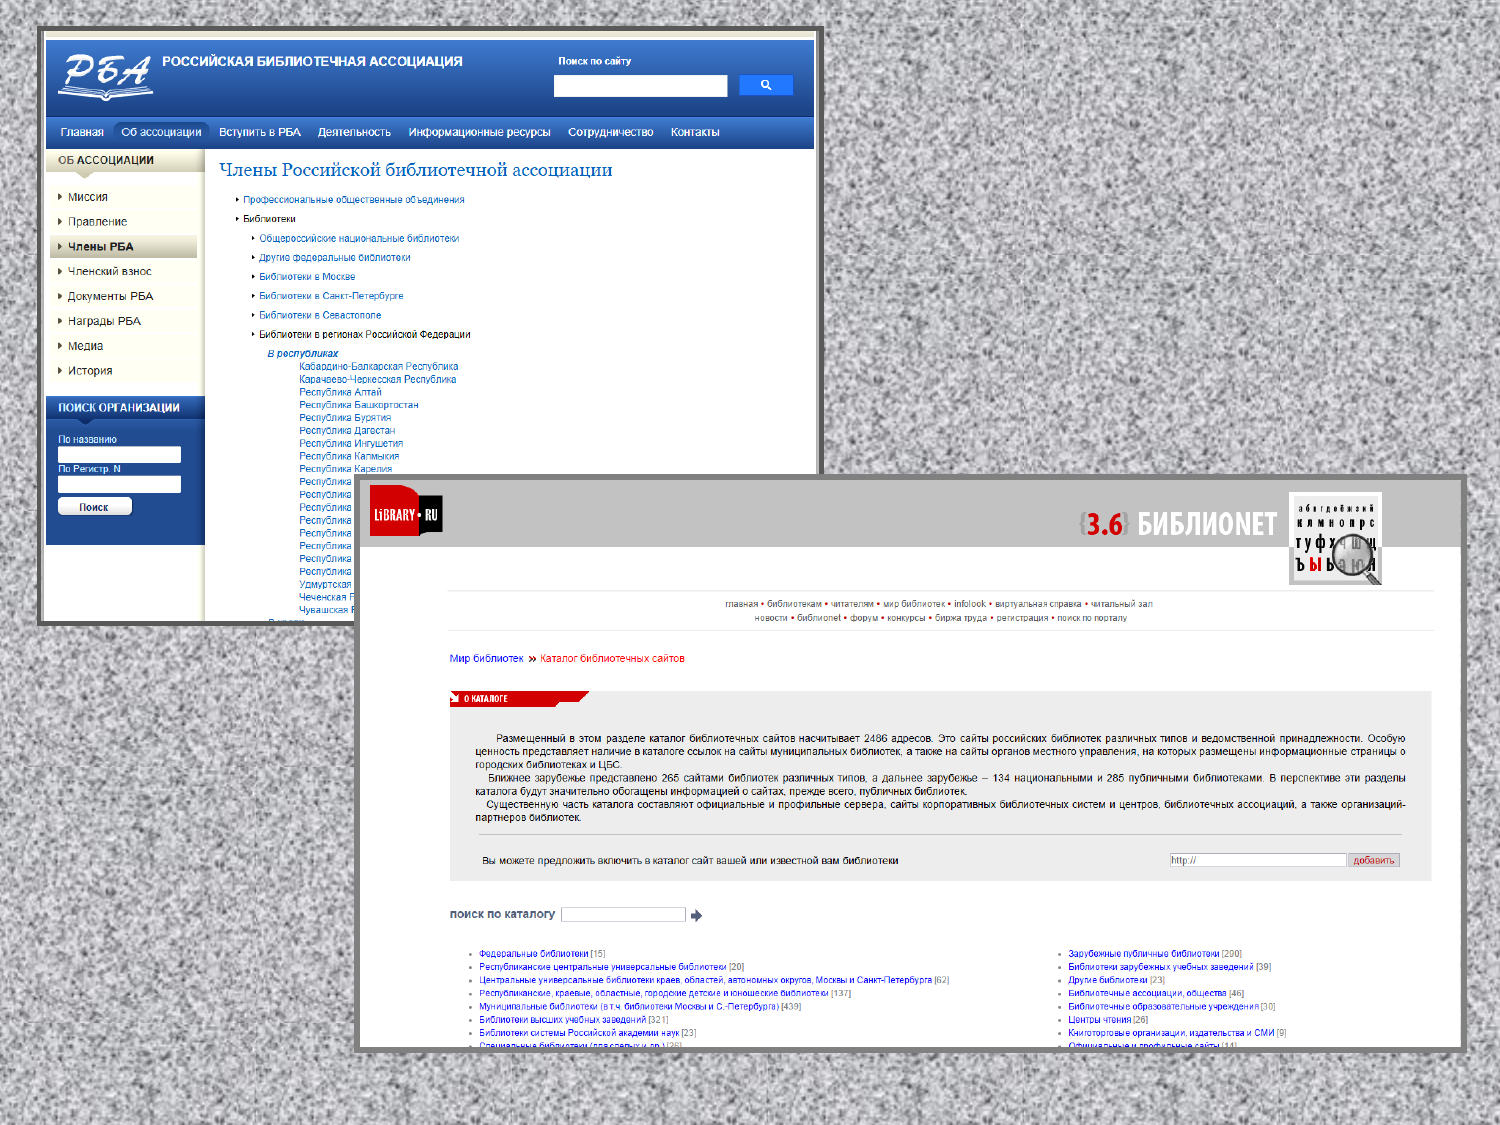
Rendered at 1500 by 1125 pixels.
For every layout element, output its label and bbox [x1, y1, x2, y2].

picture [40, 30, 1461, 1048]
